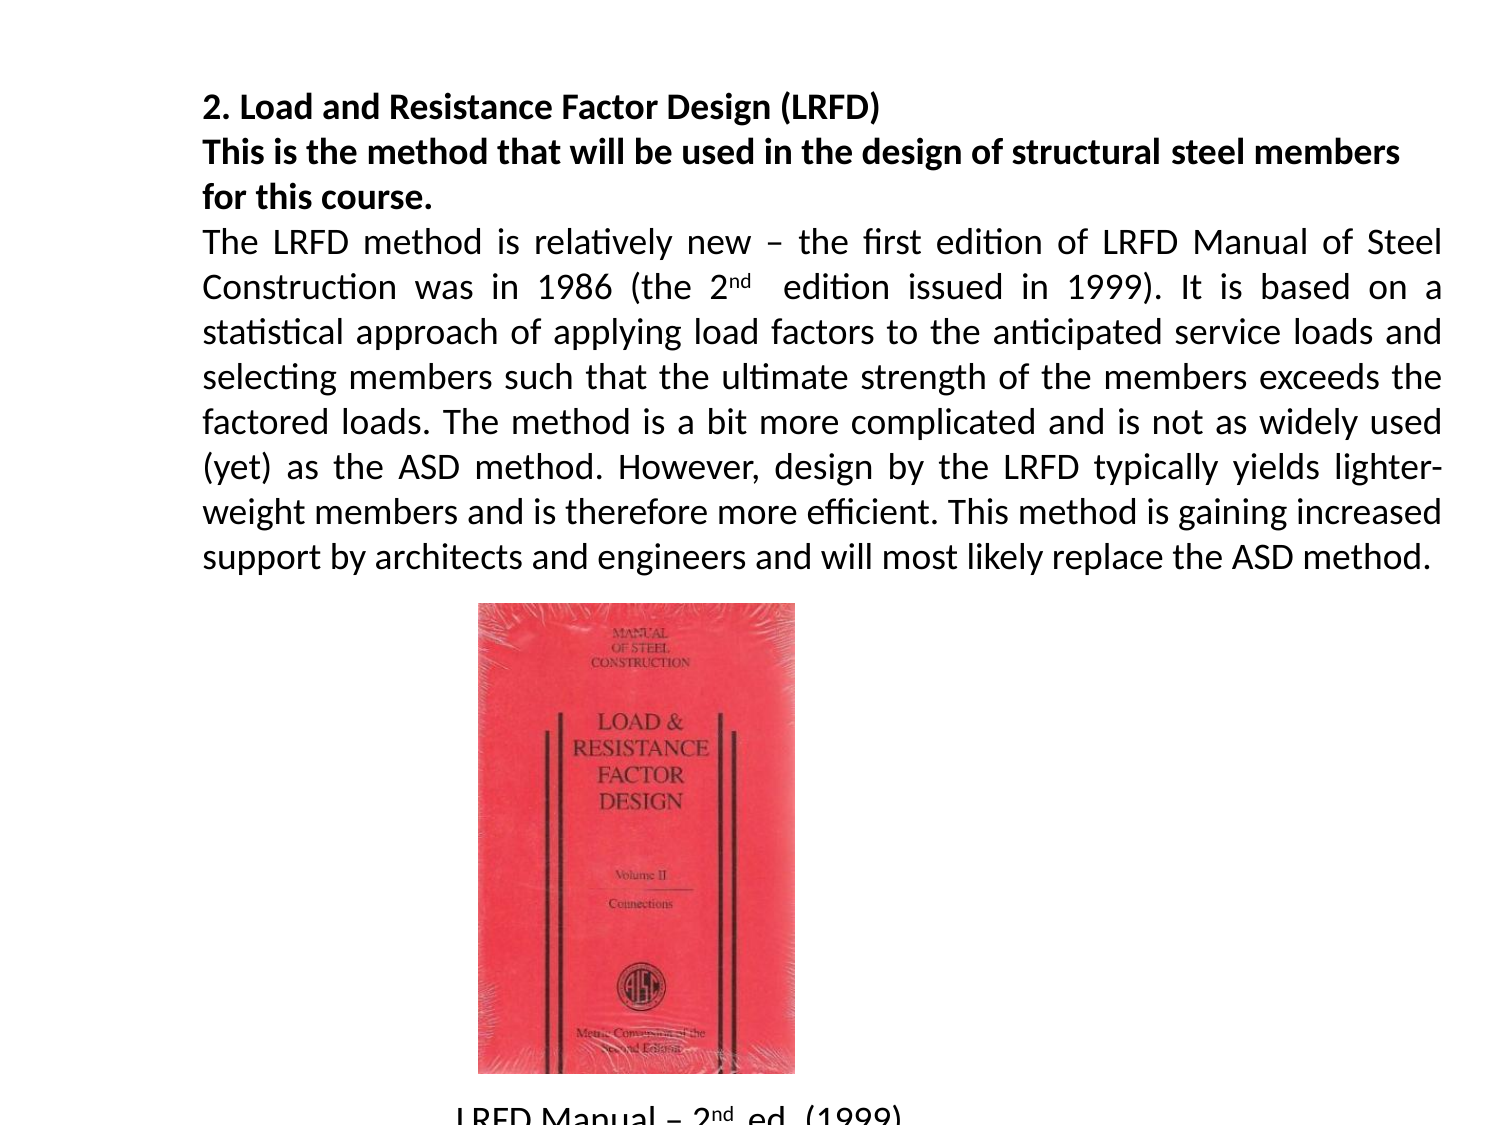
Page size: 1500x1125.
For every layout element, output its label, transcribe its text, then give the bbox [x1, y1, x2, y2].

picture [478, 602, 795, 1074]
text_box 2. Load and Resistance Factor Design (LRFD) This is the method that will be used in the design of structural steel members for this course. The LRFD method is relatively new – the first edition of LRFD Manual of Steel Construction was in 1986 (the 2nd edition issued in 1999). It is based on a statistical approach of applying load factors to the anticipated service loads and selecting members such that the ultimate strength of the members exceeds the factored loads. The method is a bit more complicated and is not as widely used (yet) as the ASD method. However, design by the LRFD typically yields lighter-weight members and is therefore more efficient. This method is gaining increased support by architects and engineers and will most likely replace the ASD method. [187, 74, 1459, 585]
text_box LRFD Manual – 2nd ed. (1999) [441, 1065, 918, 1125]
